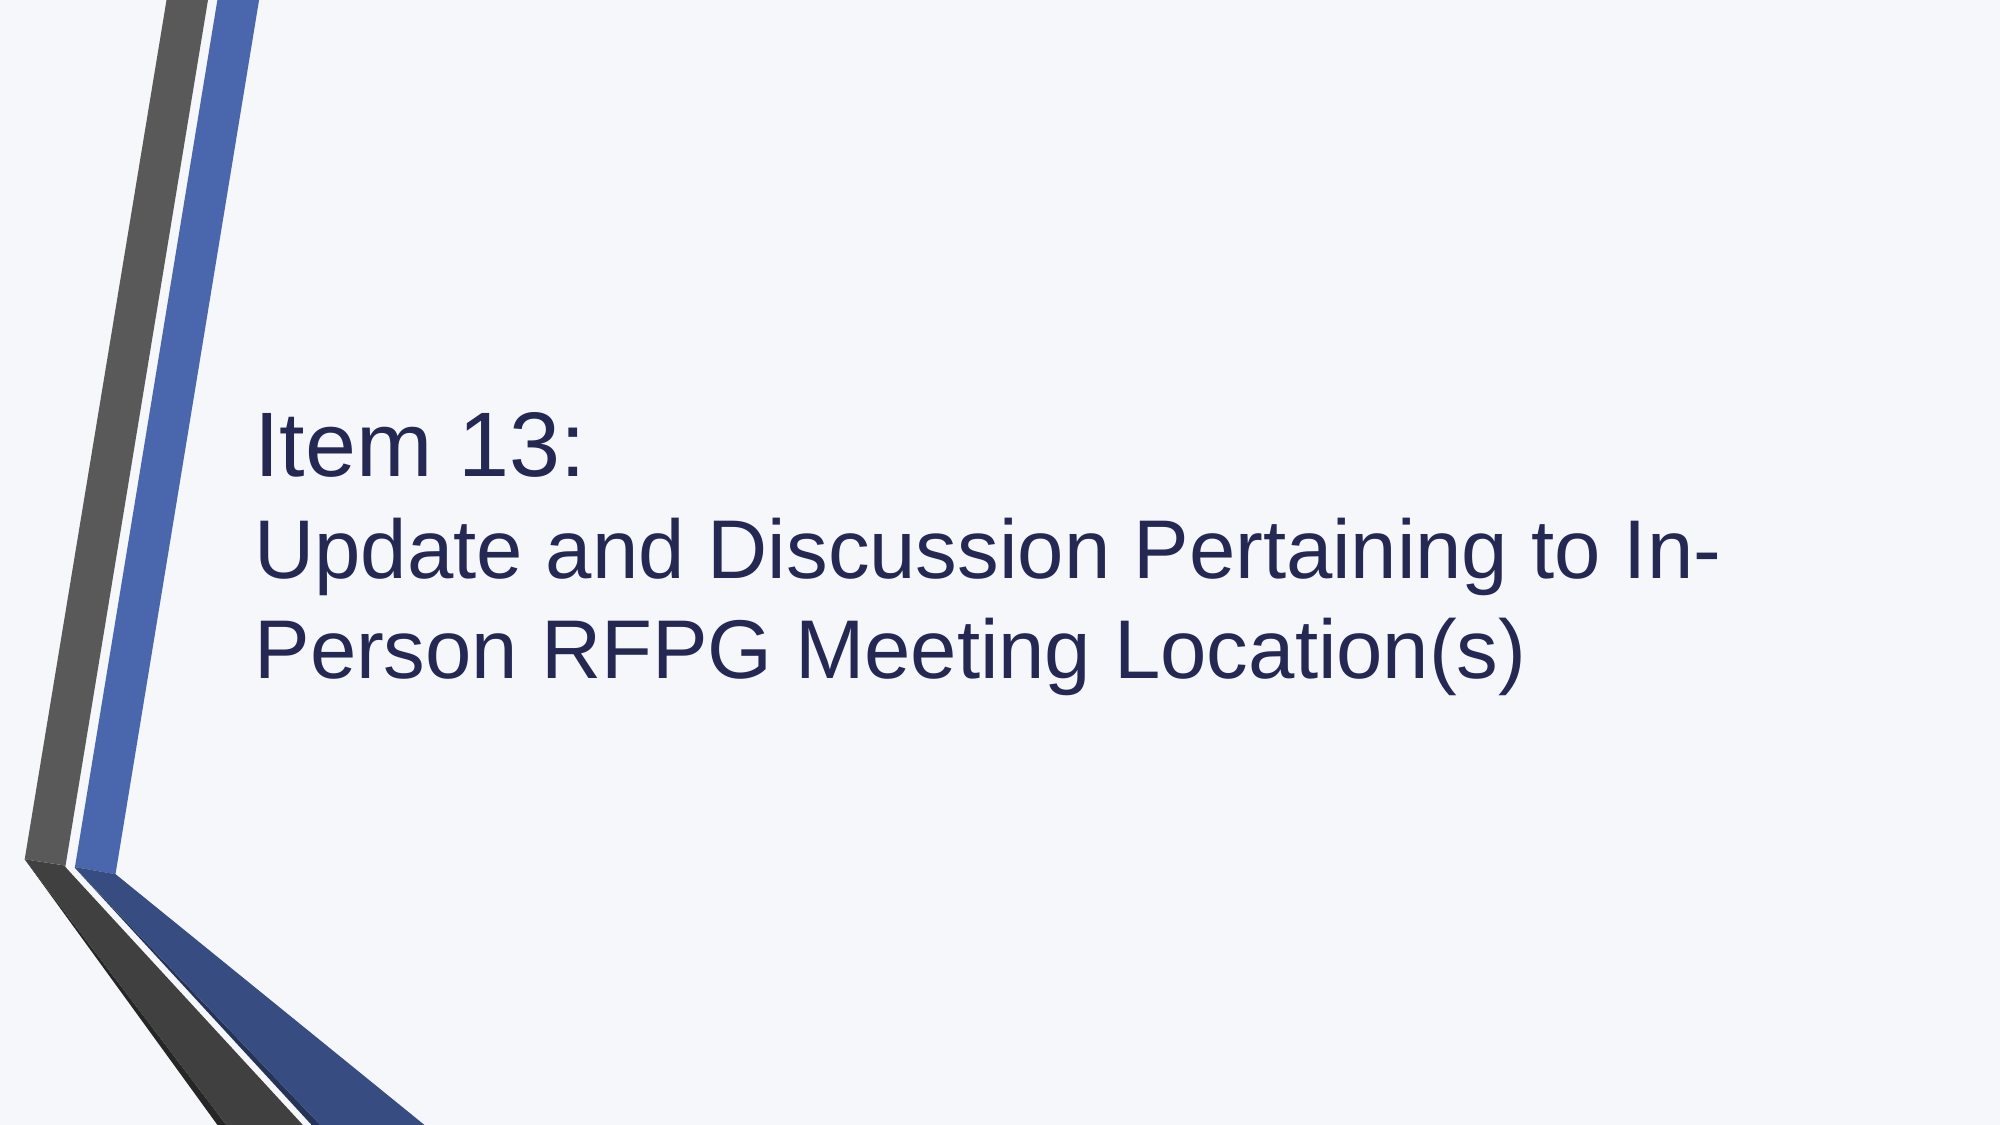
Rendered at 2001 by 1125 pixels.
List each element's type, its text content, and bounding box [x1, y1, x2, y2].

title Item 13: Update and Discussion Pertaining to In-Person RFPG Meeting Location(s) [239, 265, 1948, 816]
